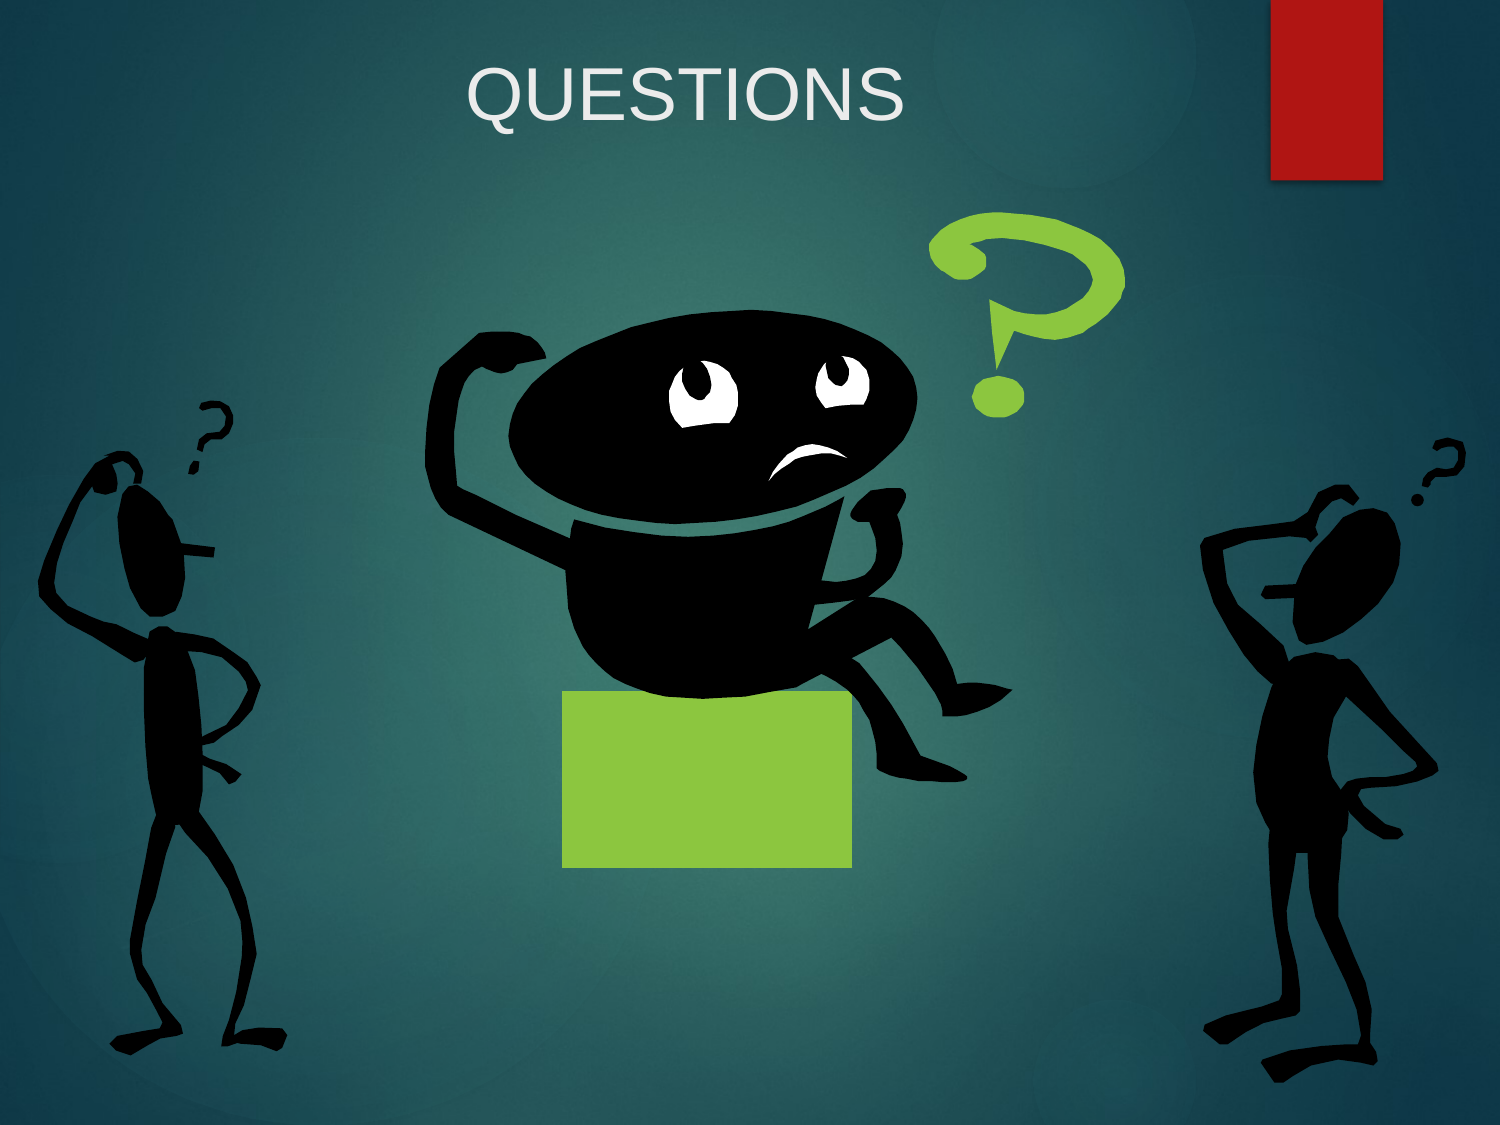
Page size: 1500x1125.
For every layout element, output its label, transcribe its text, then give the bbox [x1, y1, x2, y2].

title QUESTIONS [450, 37, 933, 138]
picture [0, 0, 1500, 1125]
